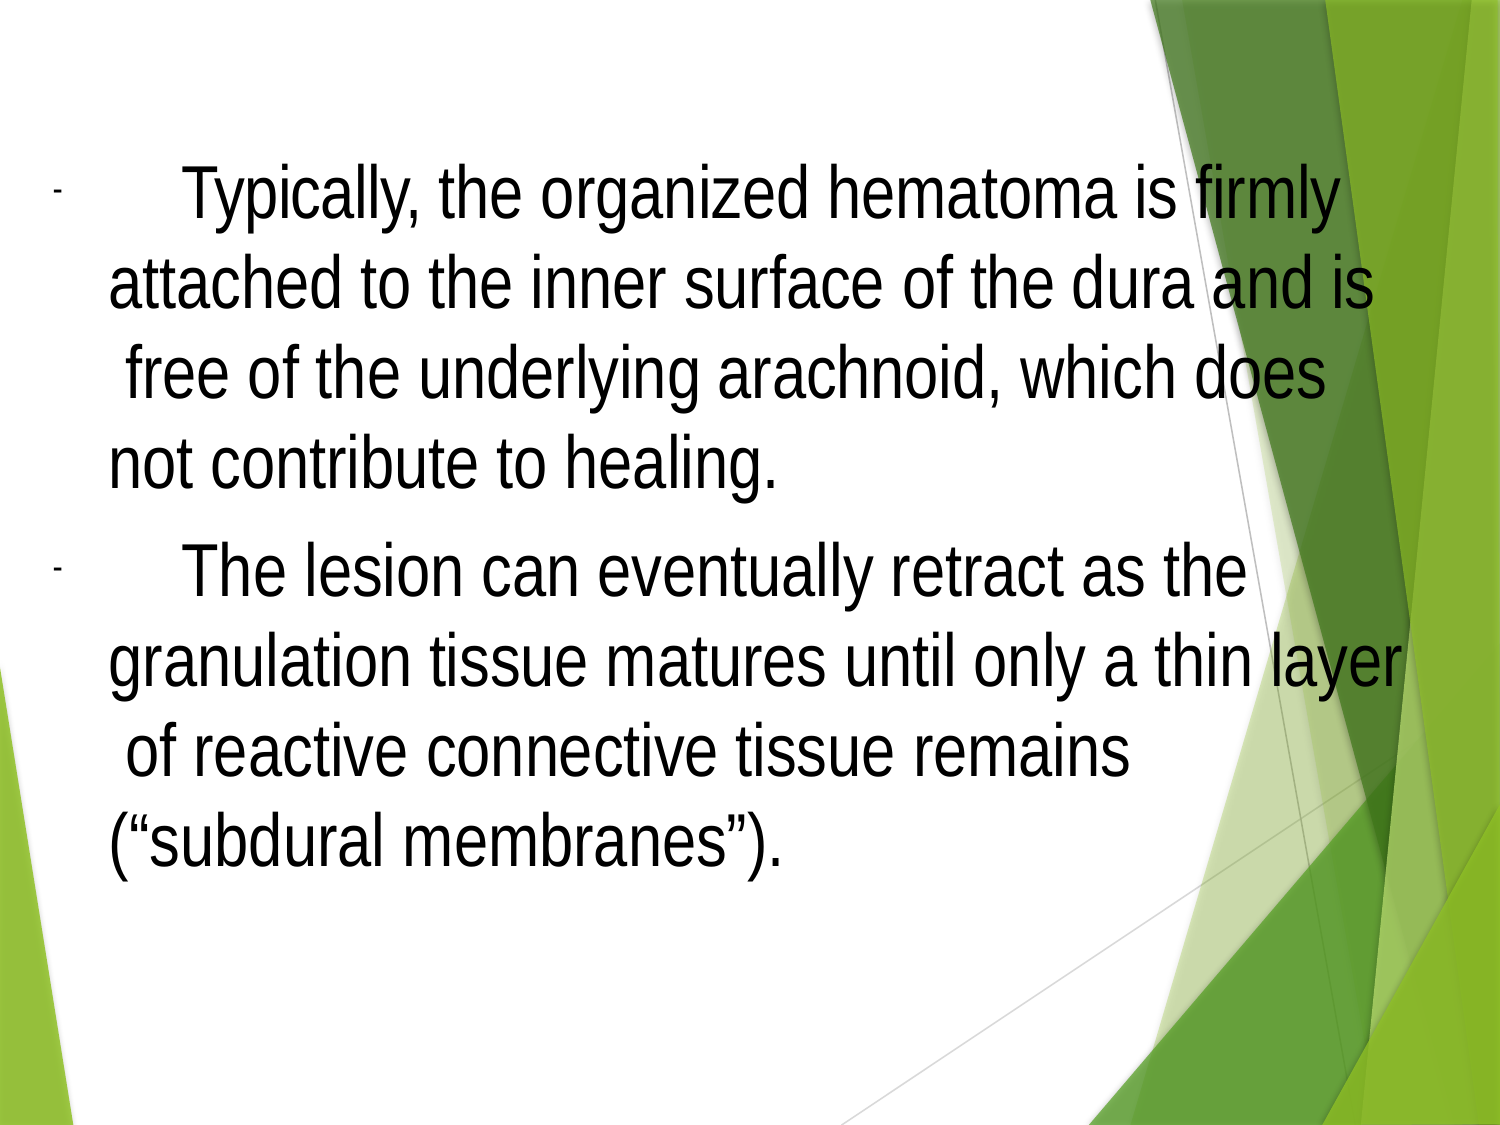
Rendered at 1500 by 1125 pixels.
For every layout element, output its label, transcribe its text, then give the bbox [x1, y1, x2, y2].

text_box Typically, the organized hematoma is firmly attached to the inner surface of the dura and is free of the underlying arachnoid, which does not contribute to healing. The lesion can eventually retract as the granulation tissue matures until only a thin layer of reactive connective tissue remains (“subdural membranes”). [50, 141, 1409, 882]
